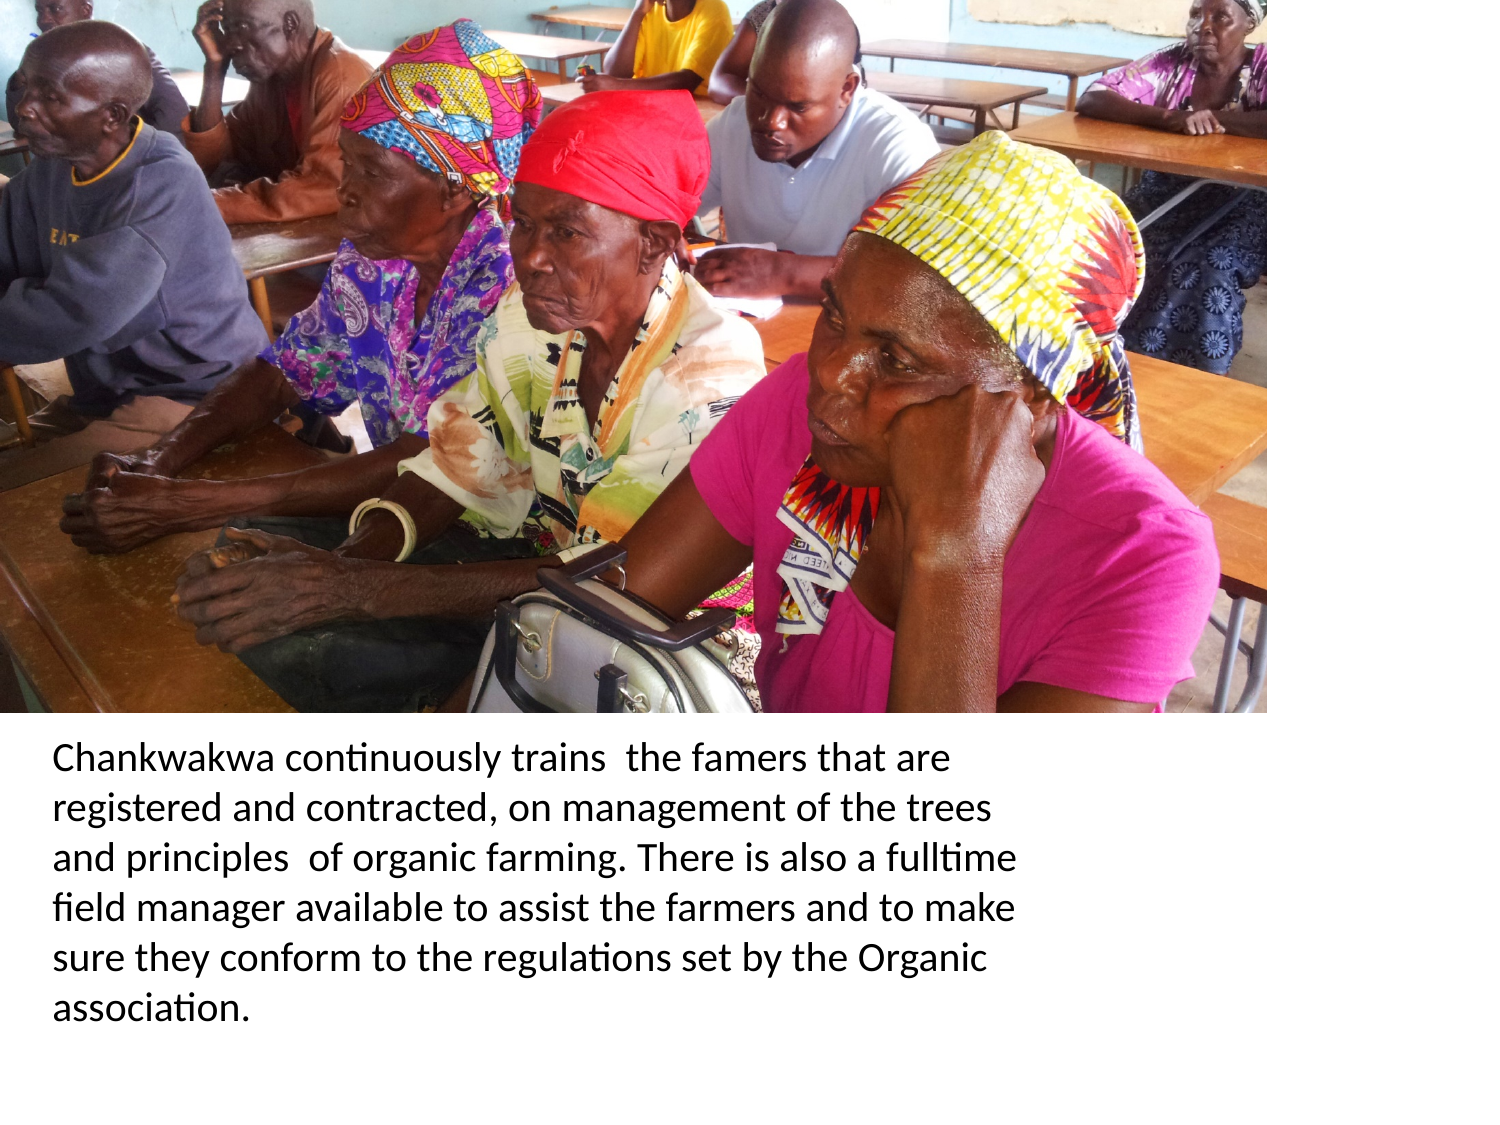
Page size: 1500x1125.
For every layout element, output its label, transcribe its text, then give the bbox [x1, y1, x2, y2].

text_box Chankwakwa continuously trains the famers that are registered and contracted, on management of the trees and principles of organic farming. There is also a fulltime field manager available to assist the farmers and to make sure they conform to the regulations set by the Organic association. [37, 722, 1075, 1037]
picture [0, 0, 1267, 713]
